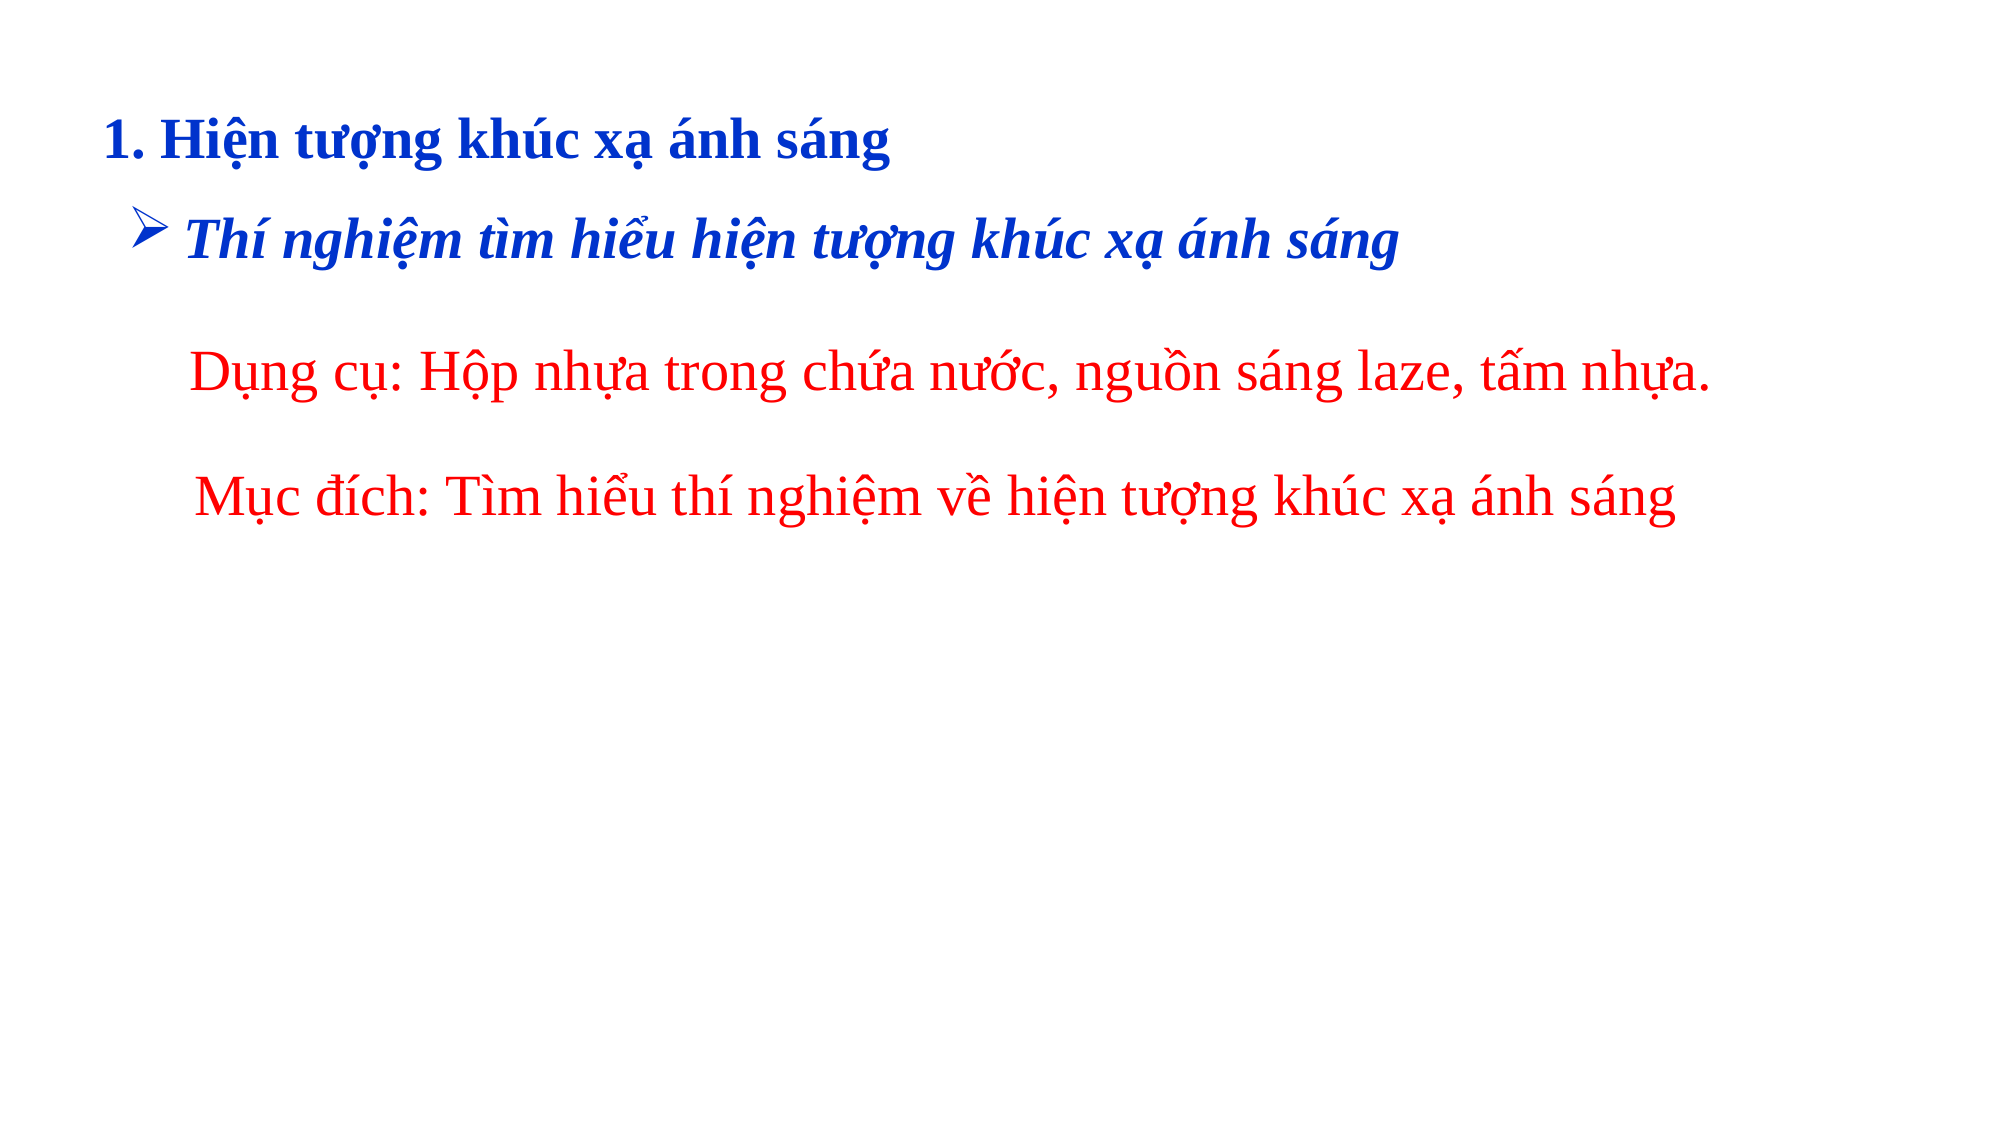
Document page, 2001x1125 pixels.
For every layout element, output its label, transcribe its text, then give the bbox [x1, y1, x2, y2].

text_box Mục đích: Tìm hiểu thí nghiệm về hiện tượng khúc xạ ánh sáng [179, 444, 1713, 535]
text_box Dụng cụ: Hộp nhựa trong chứa nước, nguồn sáng laze, tấm nhựa. [174, 324, 1763, 410]
text_box 1. Hiện tượng khúc xạ ánh sáng [87, 87, 1088, 178]
text_box Thí nghiệm tìm hiểu hiện tượng khúc xạ ánh sáng [112, 187, 1513, 278]
